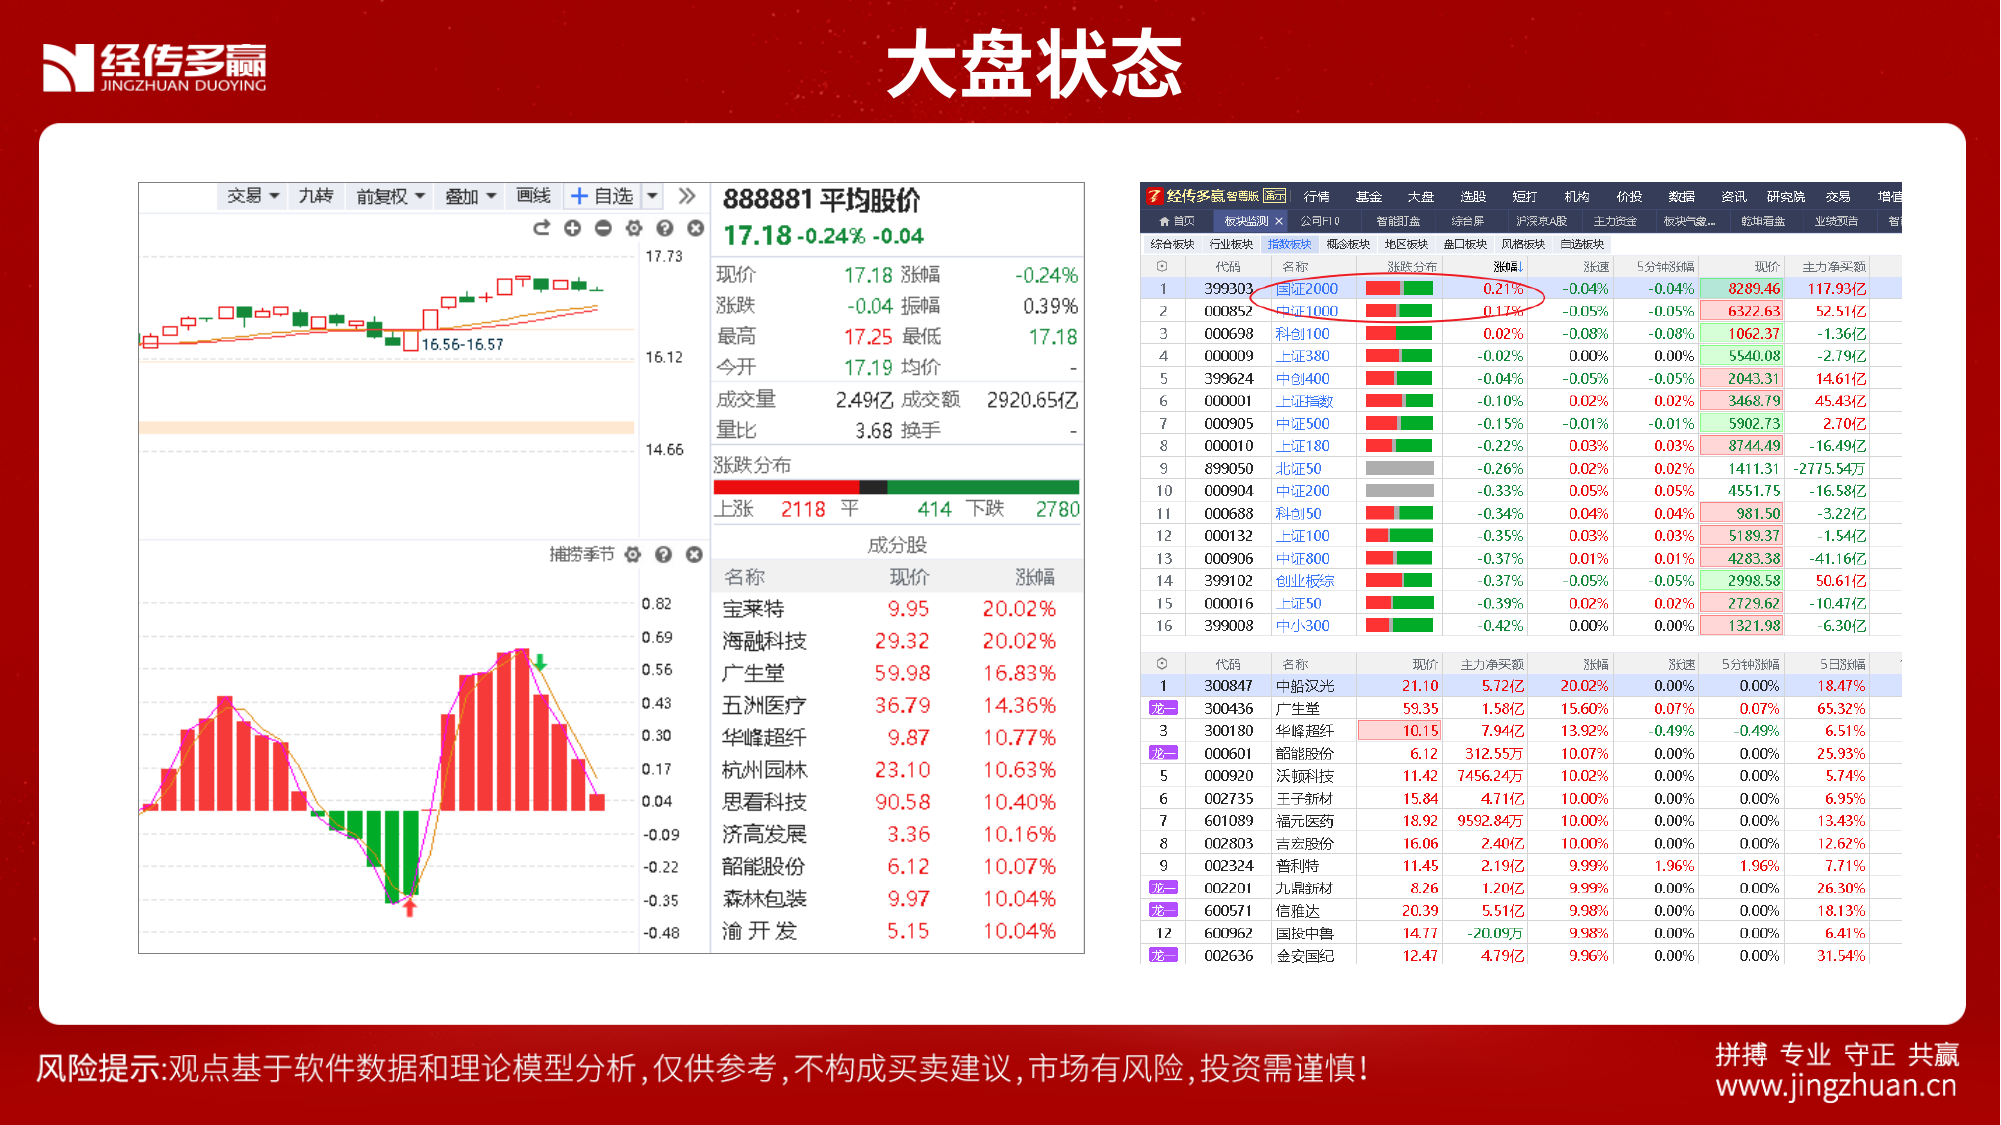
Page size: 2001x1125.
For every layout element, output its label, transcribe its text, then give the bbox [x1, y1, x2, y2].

text_box 大盘状态 [681, 10, 1418, 115]
picture [0, 0, 2000, 1125]
